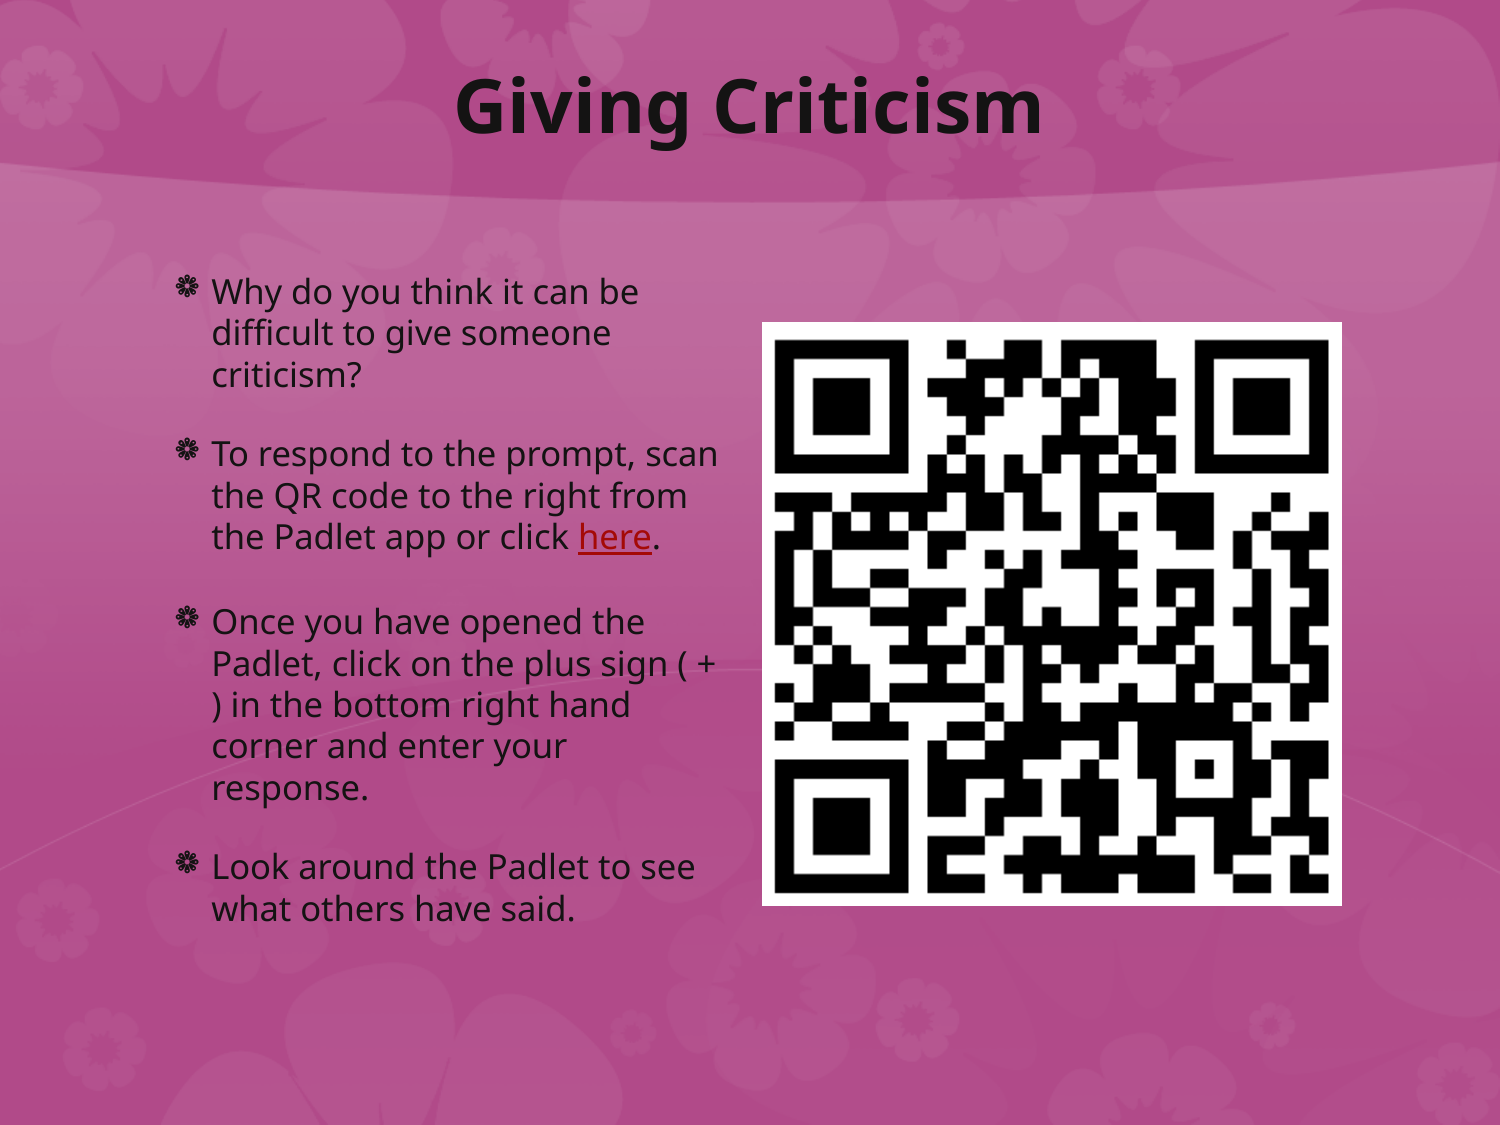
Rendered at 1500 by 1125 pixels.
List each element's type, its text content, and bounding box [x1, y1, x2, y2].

title Giving Criticism [127, 14, 1372, 203]
picture [0, 0, 1500, 1125]
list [762, 262, 1342, 967]
list Why do you think it can be difficult to give someone criticism? To respond to the prompt, scan the QR code to the right from the Padlet app or click here. Once you have opened the Padlet, click on the plus sign ( + ) in the bottom right hand corner and enter your response. Look around the Padlet to see what others have said. [158, 262, 738, 966]
